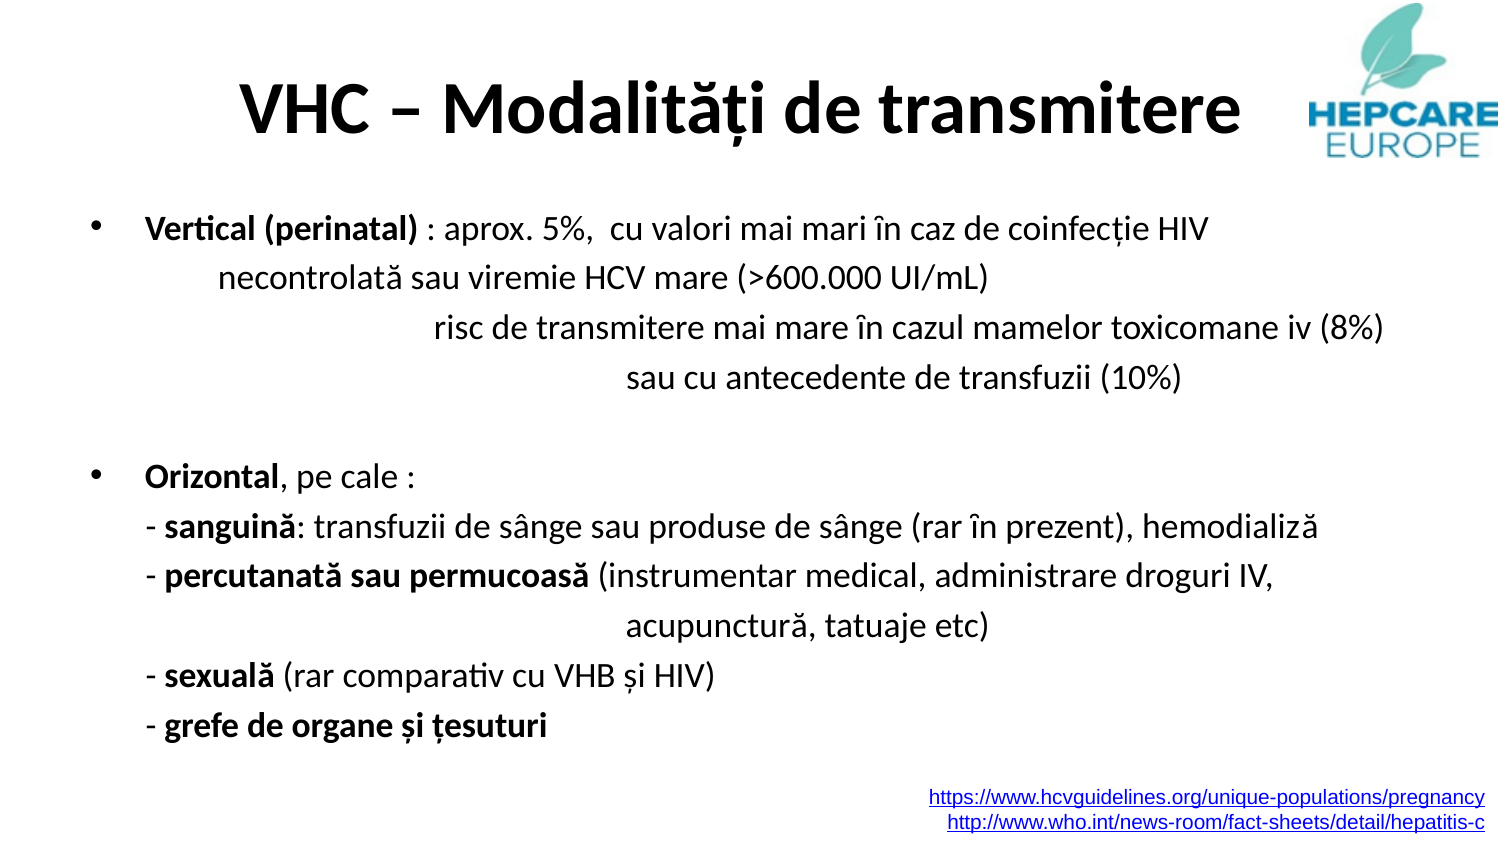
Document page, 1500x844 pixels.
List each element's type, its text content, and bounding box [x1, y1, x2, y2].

title VHC – Modalități de transmitere [75, 33, 1425, 175]
text_box https://www.hcvguidelines.org/unique-populations/pregnancy http://www.who.int/news-room/fact-sheets/detail/hepatitis-c [702, 776, 1500, 842]
picture [1483, 116, 1498, 121]
list Vertical (perinatal) : aprox. 5%, cu valori mai mari ȋn caz de coinfecție HIV necontrolată sau viremie HCV mare (>600.000 UI/mL) risc de transmitere mai mare ȋn cazul mamelor toxicomane iv (8%) sau cu antecedente de transfuzii (10%) Orizontal, pe cale : - sanguină: transfuzii de sânge sau produse de sânge (rar ȋn prezent), hemodializă - percutanată sau permucoasă (instrumentar medical, administrare droguri IV, acupunctură, tatuaje etc) - sexuală (rar comparativ cu VHB și HIV) - grefe de organe și țesuturi [75, 196, 1498, 754]
picture [1309, 2, 1498, 158]
picture [1483, 106, 1498, 112]
